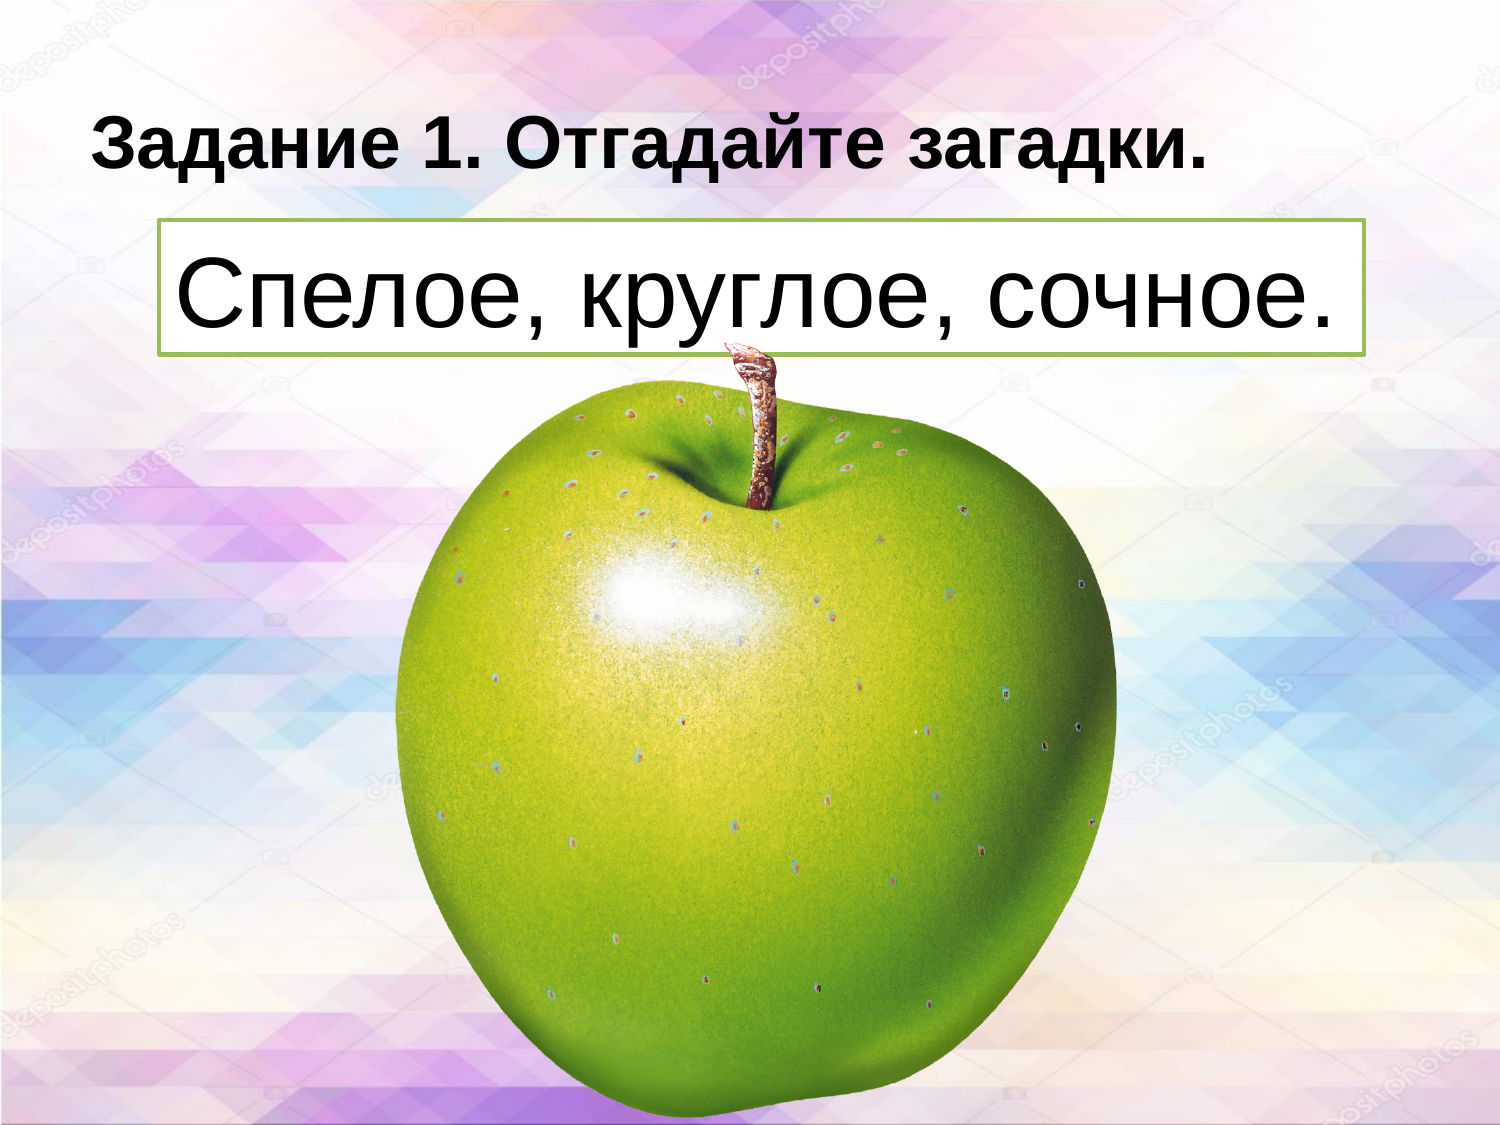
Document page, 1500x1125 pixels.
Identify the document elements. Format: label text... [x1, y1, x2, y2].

title Задание 1. Отгадайте загадки. [75, 45, 1425, 233]
picture [0, 0, 1500, 1125]
text_box Спелое, круглое, сочное. [157, 218, 1366, 357]
